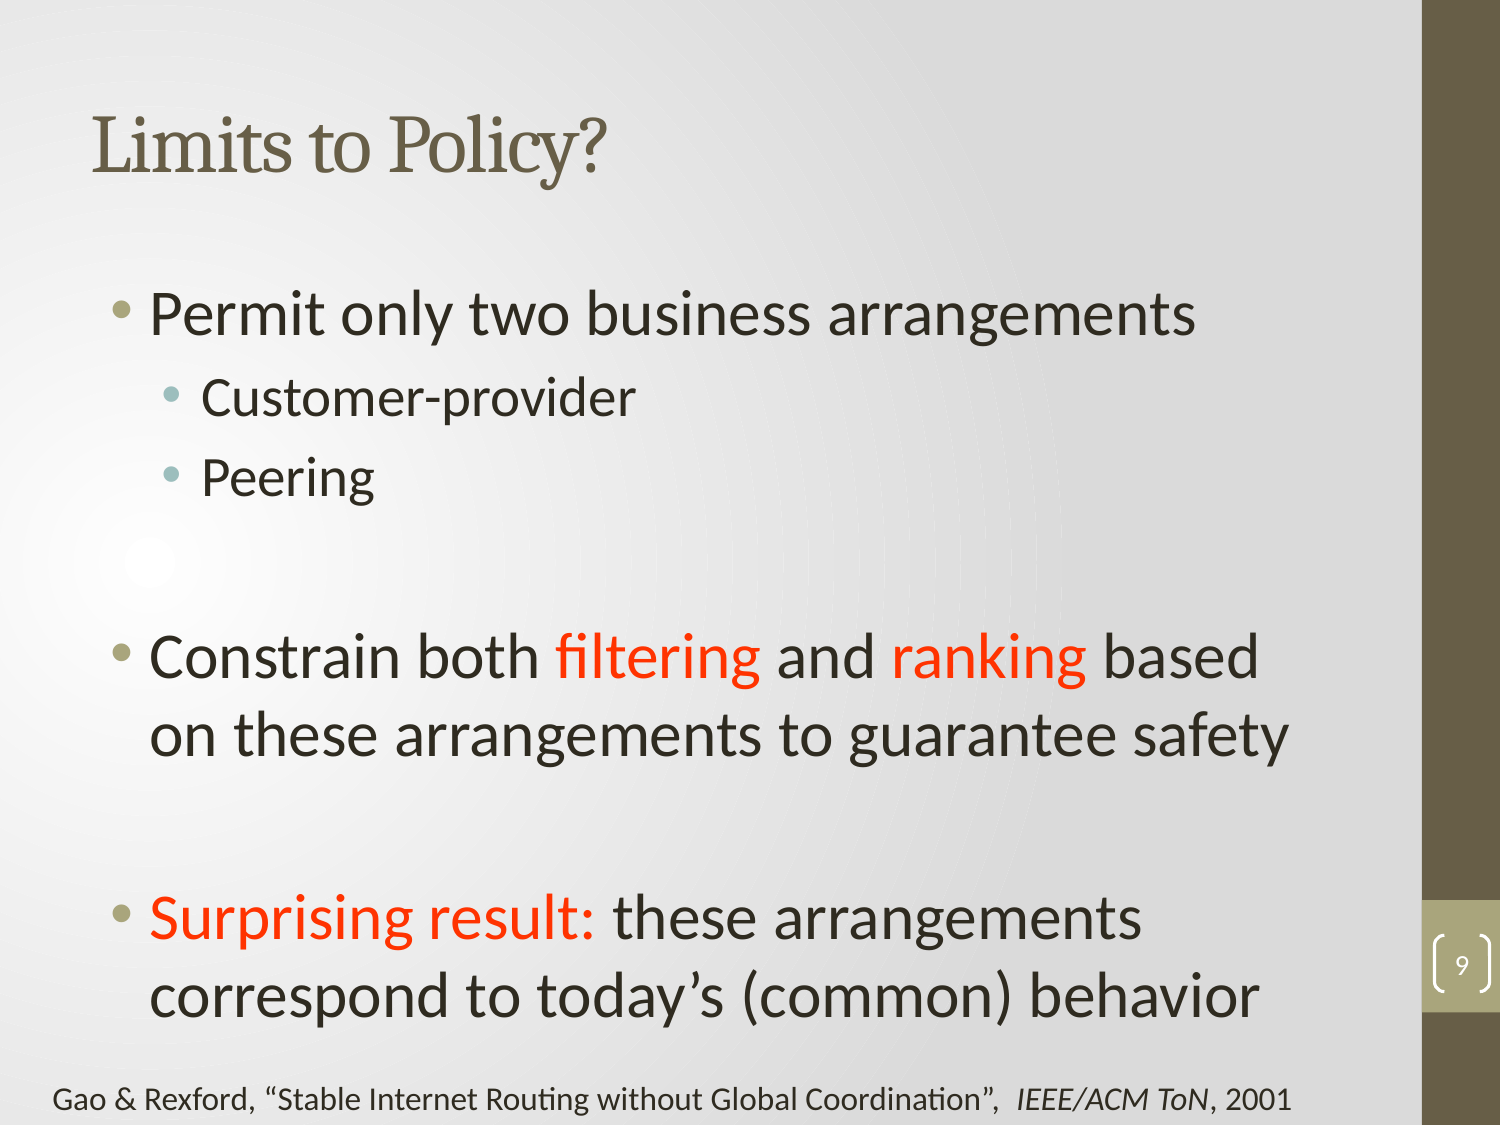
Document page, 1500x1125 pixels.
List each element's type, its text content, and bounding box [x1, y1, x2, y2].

slide_number 9 [1432, 933, 1492, 994]
text_box Gao & Rexford, “Stable Internet Routing without Global Coordination”, IEEE/ACM ToN, 2001 [37, 1069, 1488, 1125]
title Limits to Policy? [75, 45, 1325, 233]
list Permit only two business arrangements Customer-provider Peering Constrain both filtering and ranking based on these arrangements to guarantee safety Surprising result: these arrangements correspond to today’s (common) behavior [75, 262, 1325, 1050]
